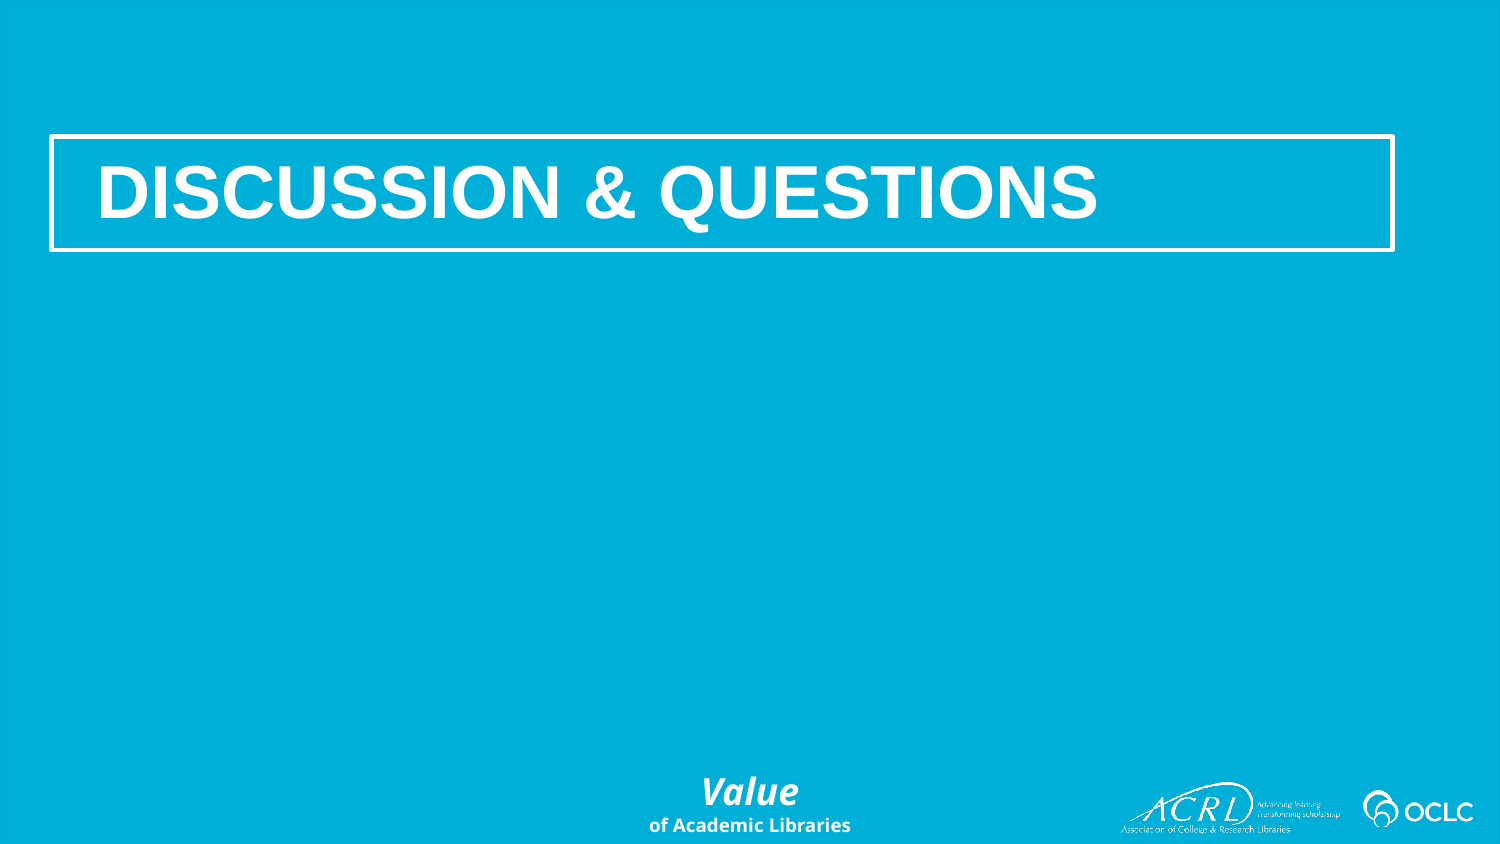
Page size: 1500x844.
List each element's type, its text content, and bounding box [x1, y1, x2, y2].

list DISCUSSION & QUESTIONS [49, 134, 1395, 252]
